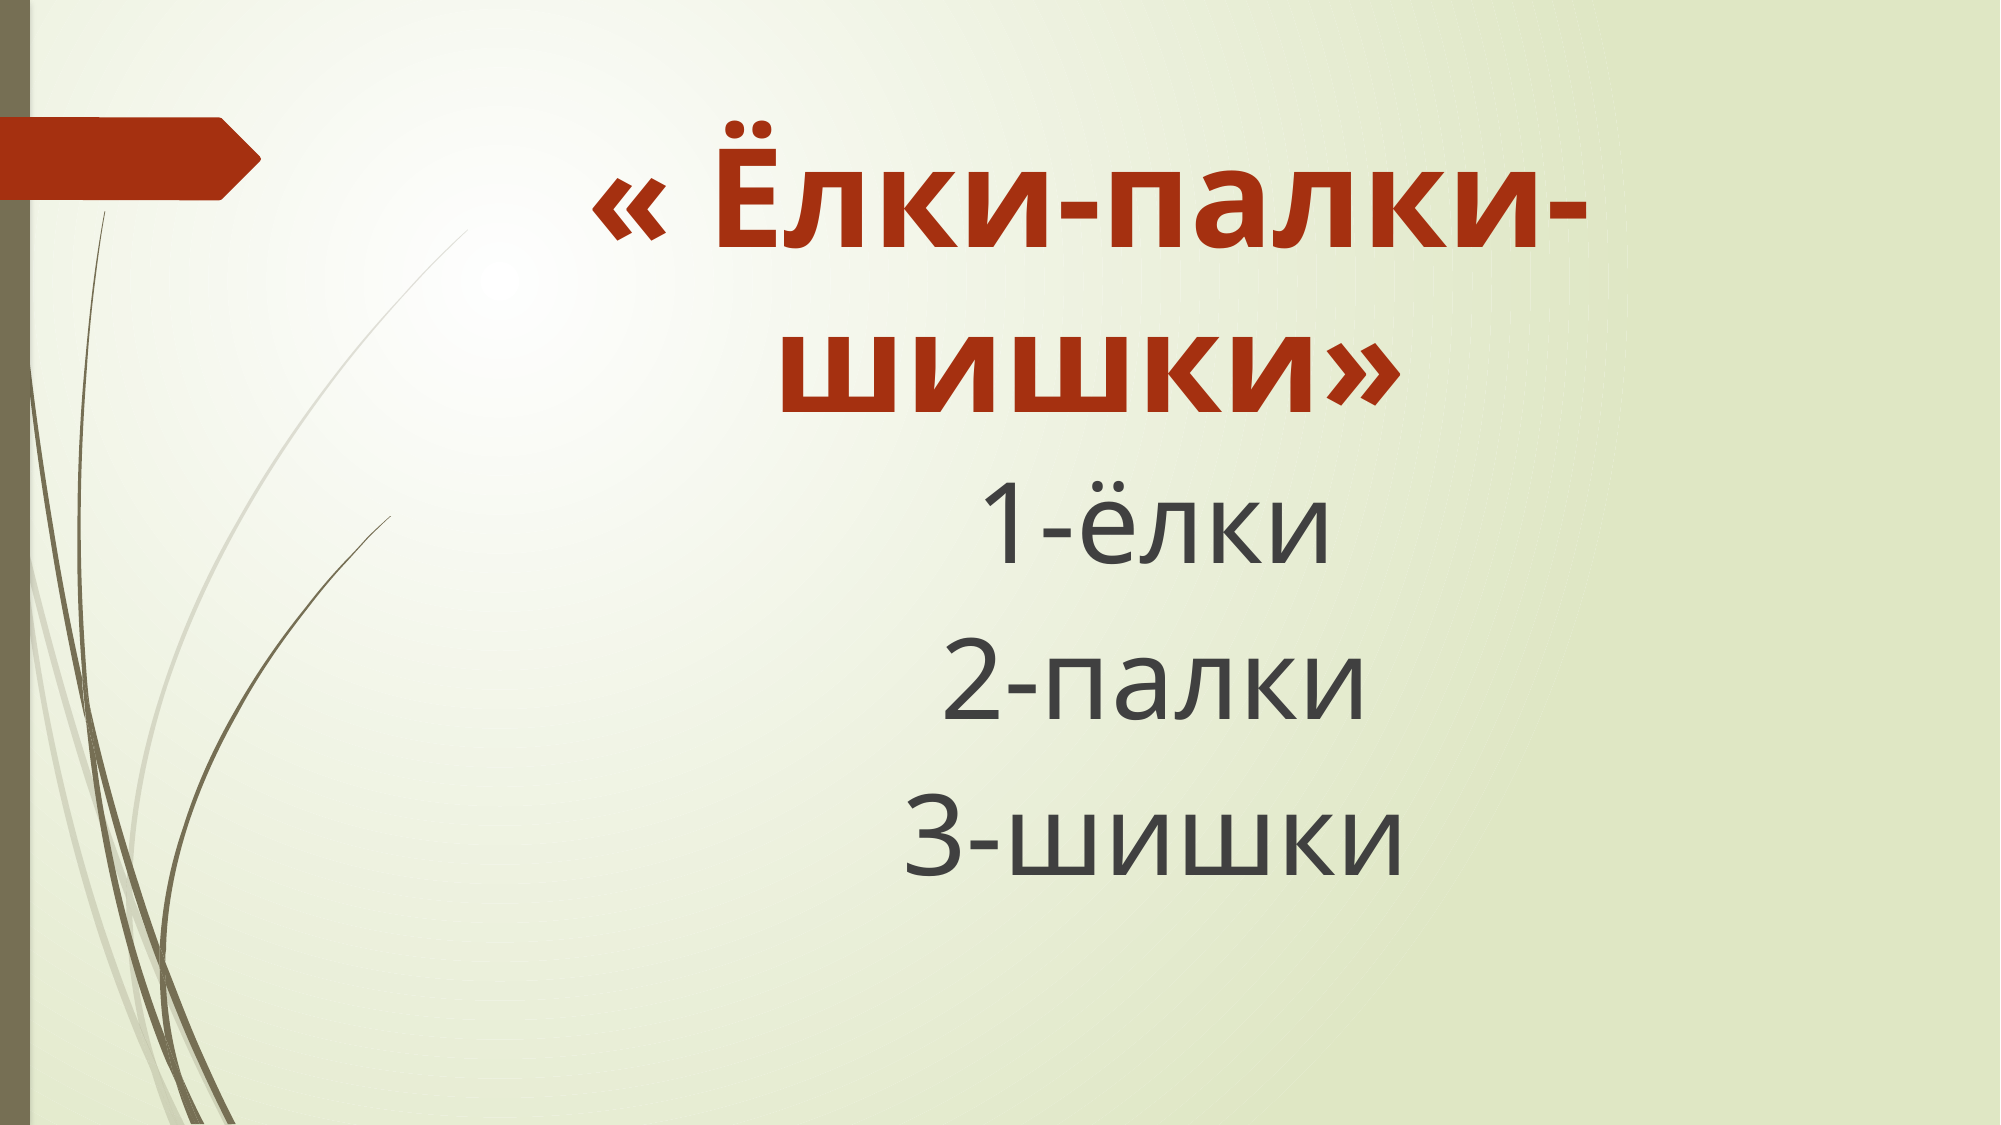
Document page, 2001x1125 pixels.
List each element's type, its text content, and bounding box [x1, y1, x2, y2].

list 1-ёлки 2-палки 3-шишки [424, 443, 1888, 970]
title « Ёлки-палки-шишки» [291, 102, 1888, 313]
